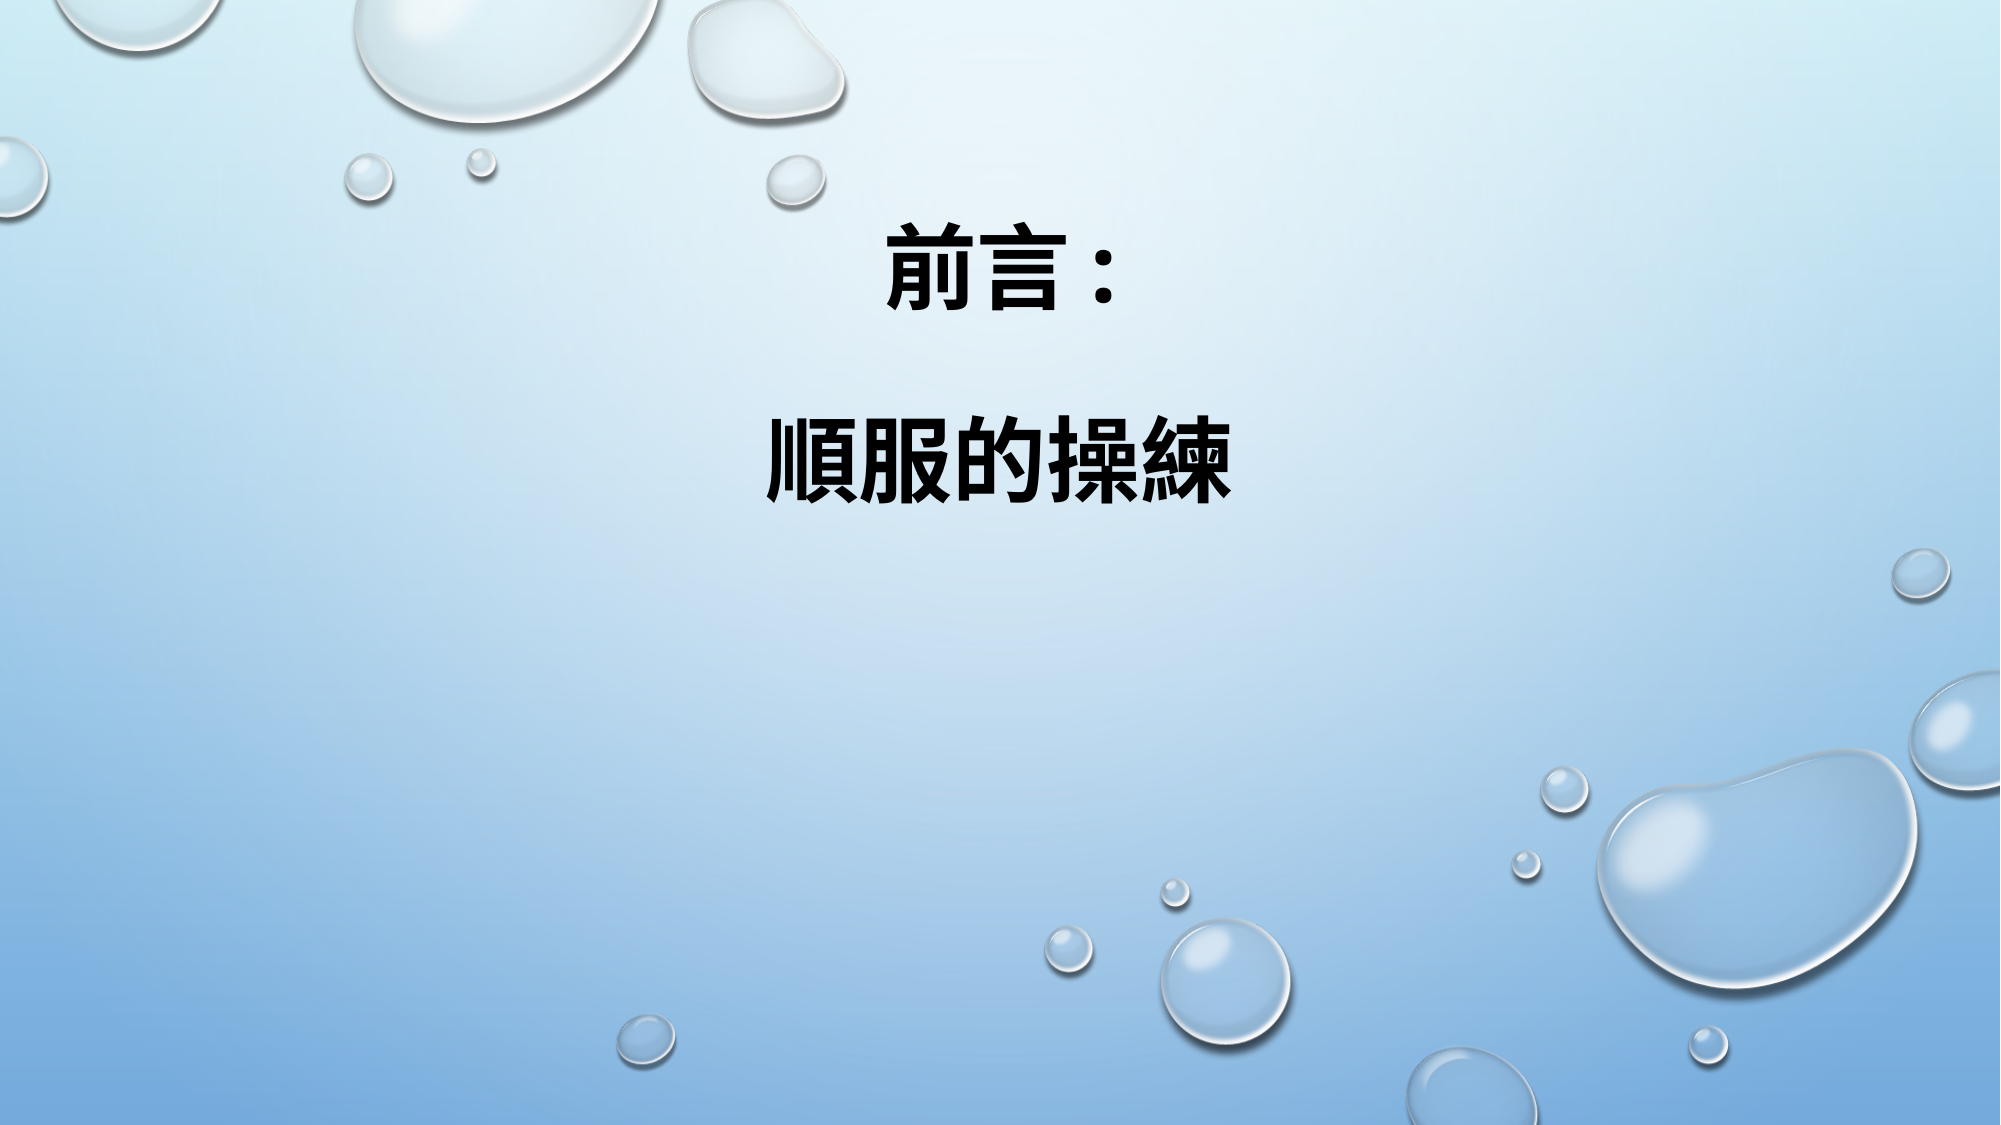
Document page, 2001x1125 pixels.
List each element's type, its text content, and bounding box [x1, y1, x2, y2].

picture [0, 0, 2000, 1125]
title 前言: 順服的操練 [287, 213, 1713, 625]
